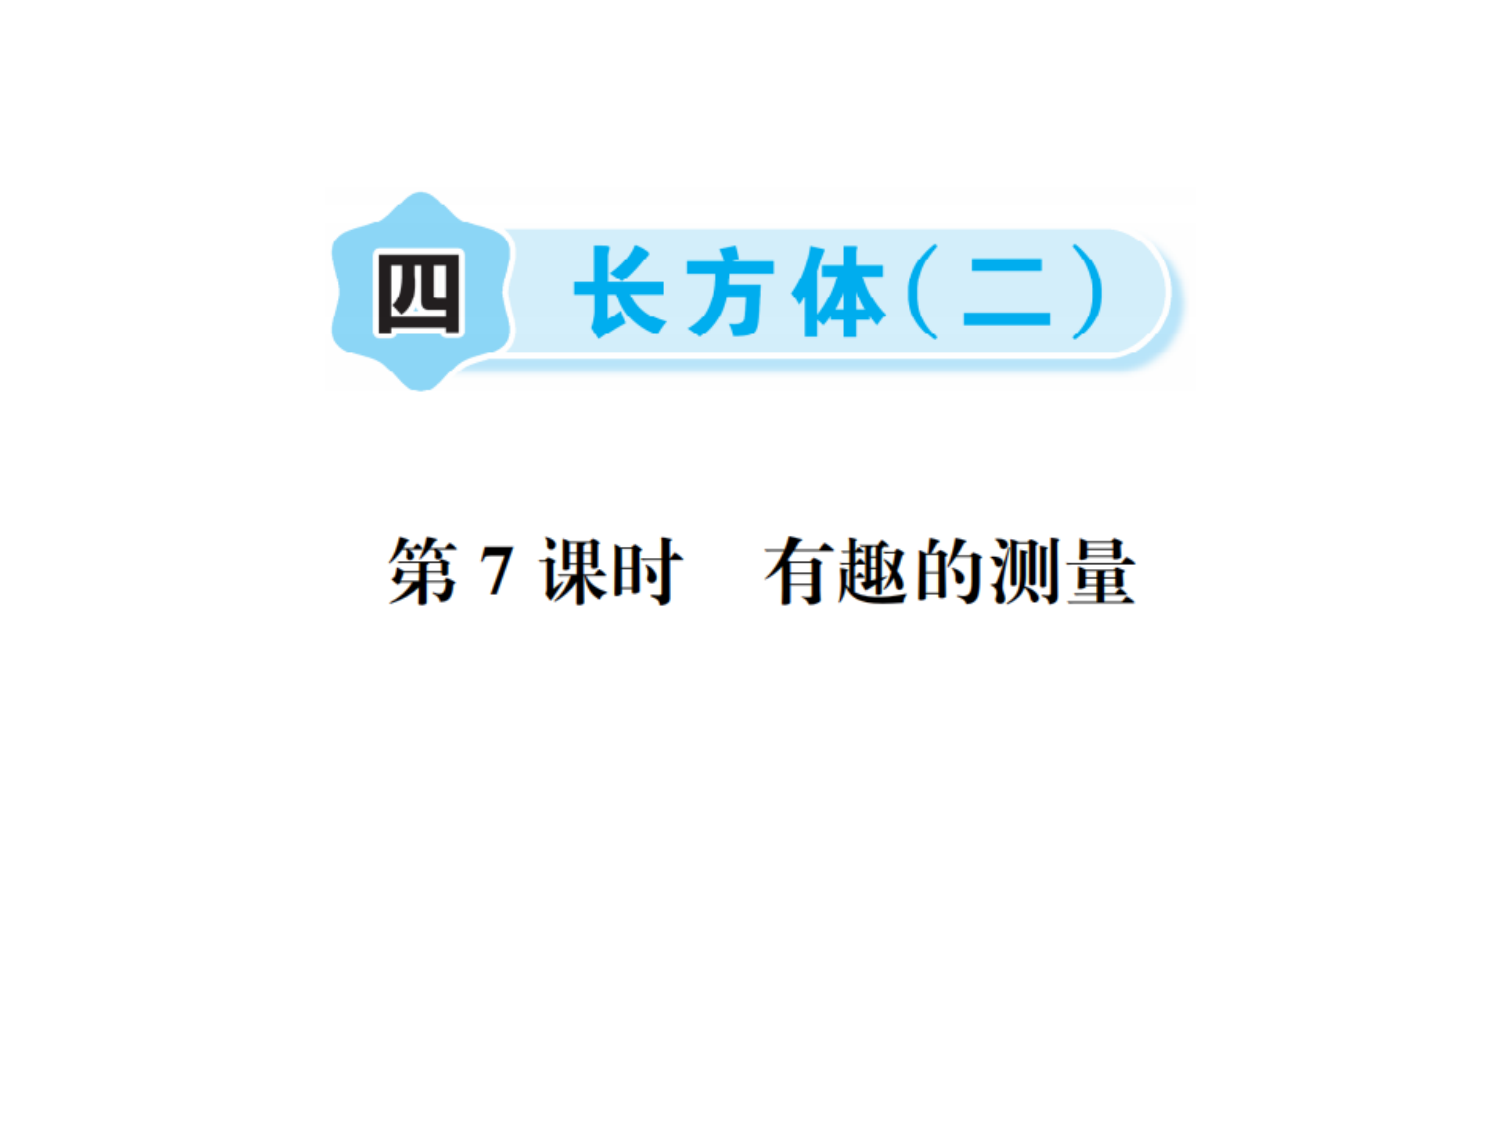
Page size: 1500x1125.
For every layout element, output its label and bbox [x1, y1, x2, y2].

picture [358, 505, 1142, 620]
picture [301, 172, 1199, 406]
